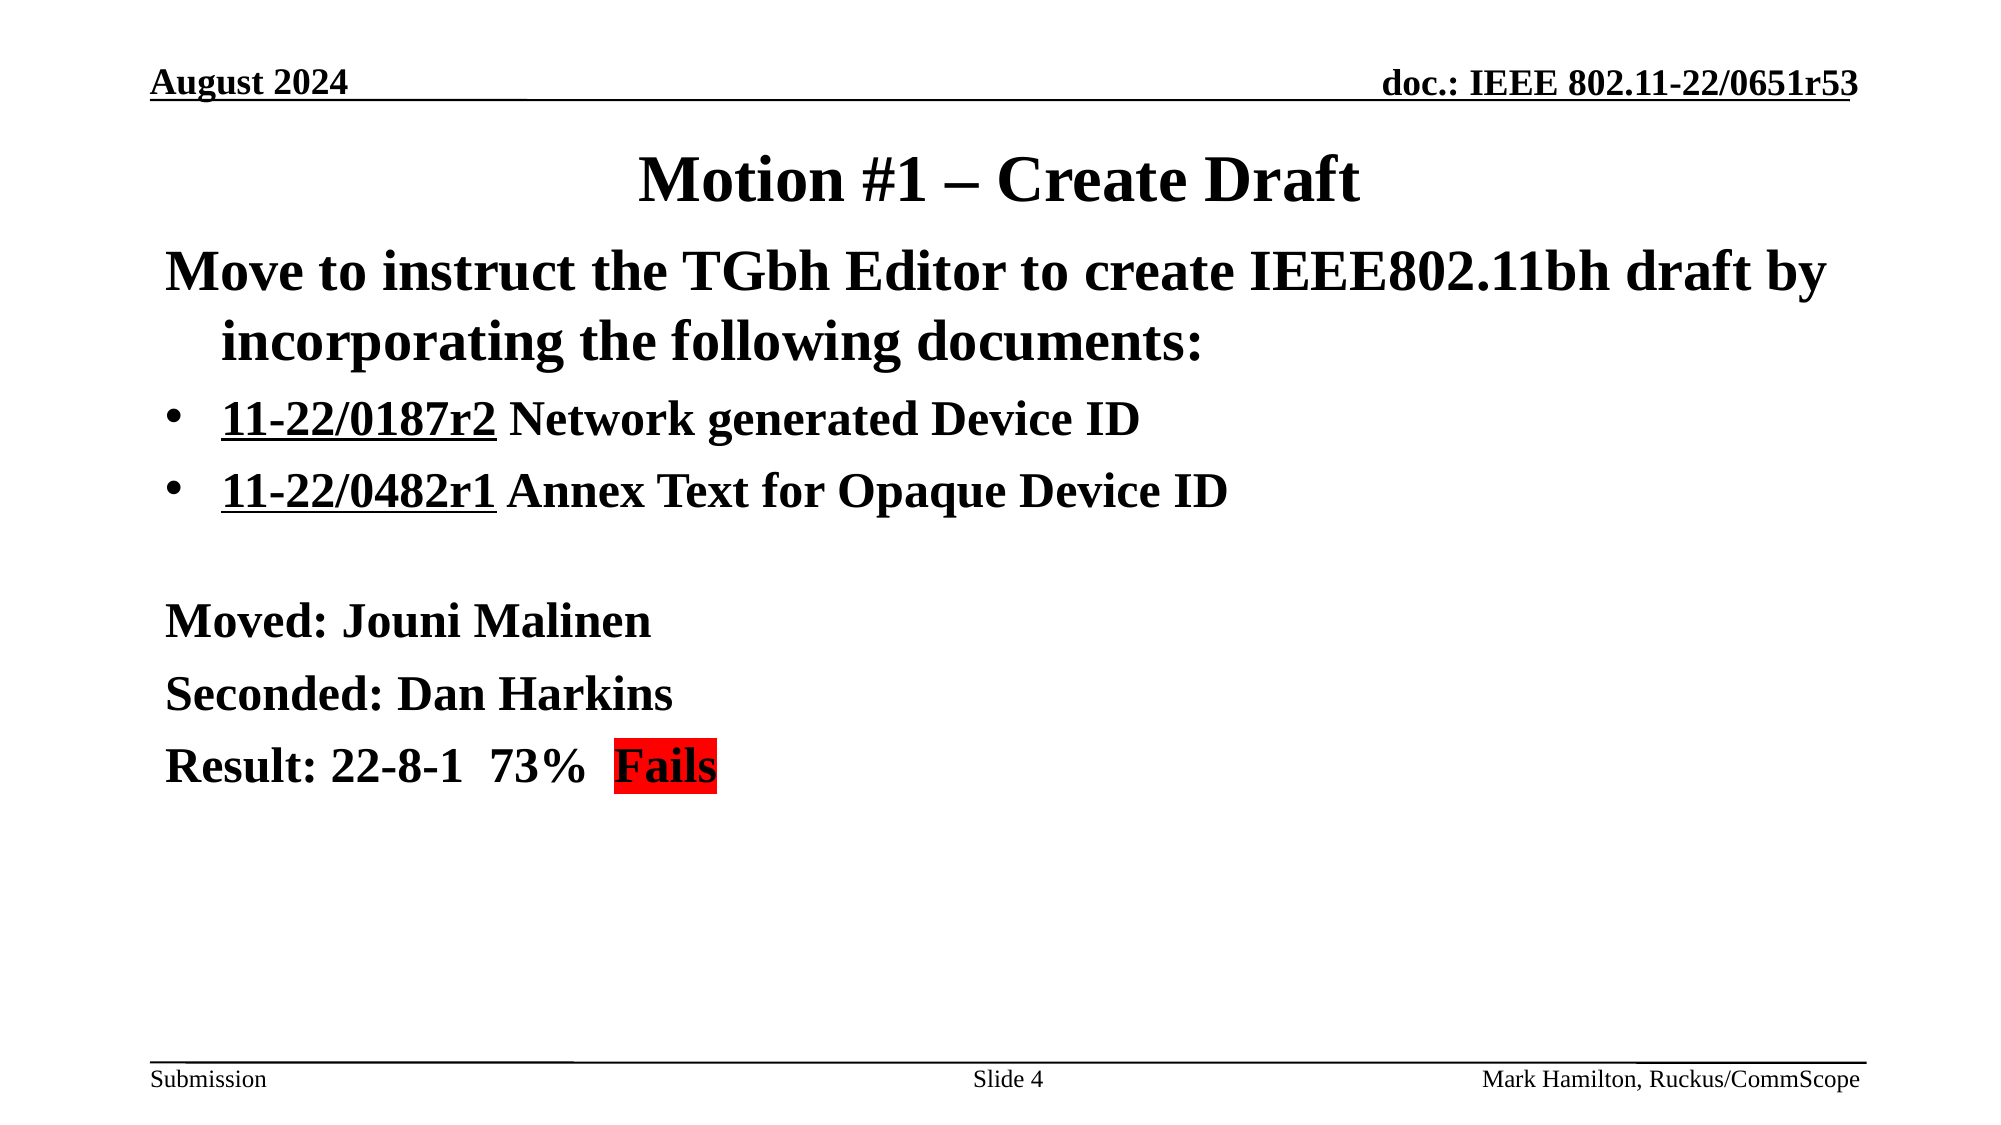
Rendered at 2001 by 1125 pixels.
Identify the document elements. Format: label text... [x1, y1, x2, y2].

title Motion #1 – Create Draft [149, 112, 1850, 224]
list Move to instruct the TGbh Editor to create IEEE802.11bh draft by incorporating the following documents: 11-22/0187r2 Network generated Device ID 11-22/0482r1 Annex Text for Opaque Device ID Moved: Jouni Malinen Seconded: Dan Harkins Result: 22-8-1 73% Fails [149, 224, 1850, 1063]
slide_number Slide 4 [950, 1061, 1067, 1123]
